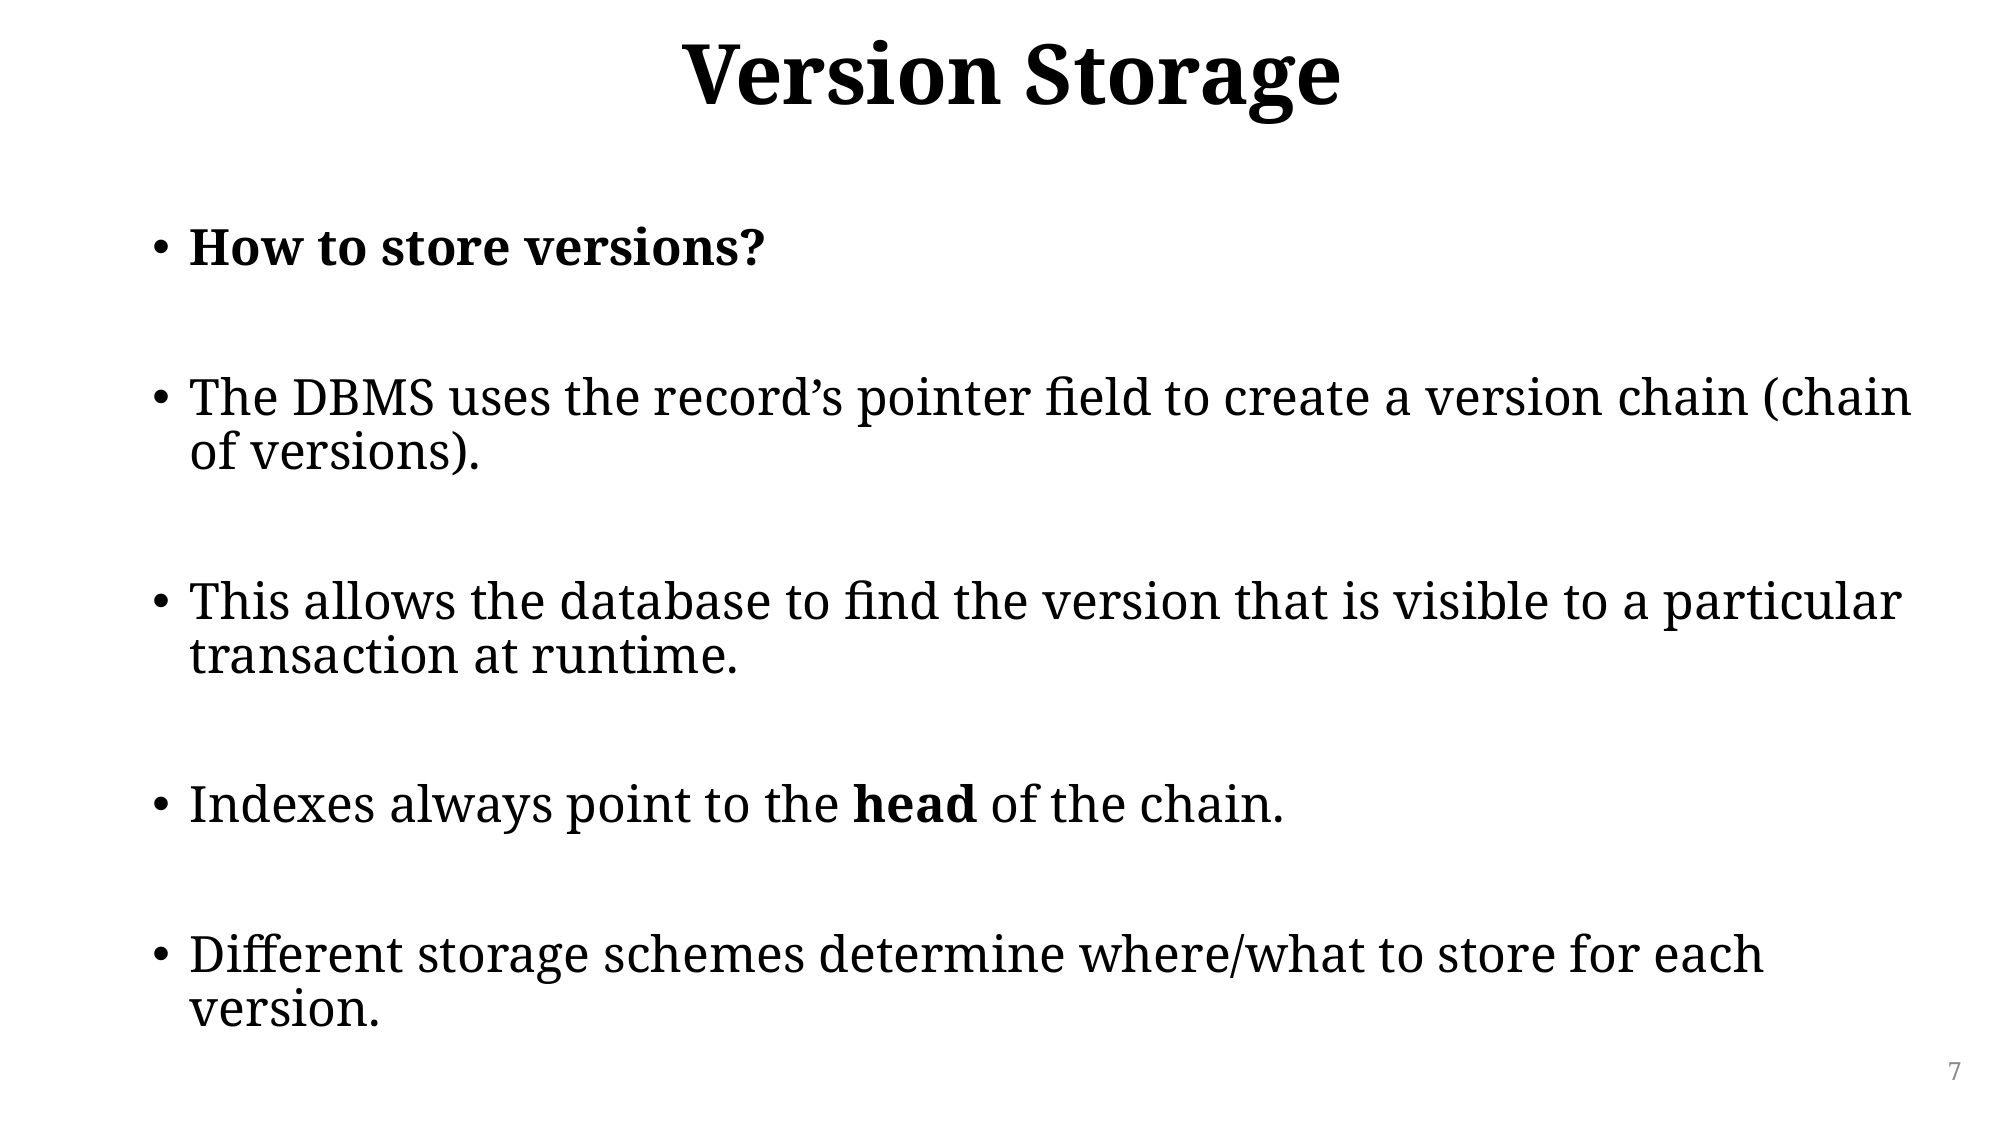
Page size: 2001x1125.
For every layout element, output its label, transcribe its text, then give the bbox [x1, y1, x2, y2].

list How to store versions? The DBMS uses the record’s pointer field to create a version chain (chain of versions). This allows the database to find the version that is visible to a particular transaction at runtime. Indexes always point to the head of the chain. Different storage schemes determine where/what to store for each version. [137, 215, 1931, 1005]
slide_number 7 [1526, 1042, 1977, 1103]
title Version Storage [150, 3, 1876, 152]
